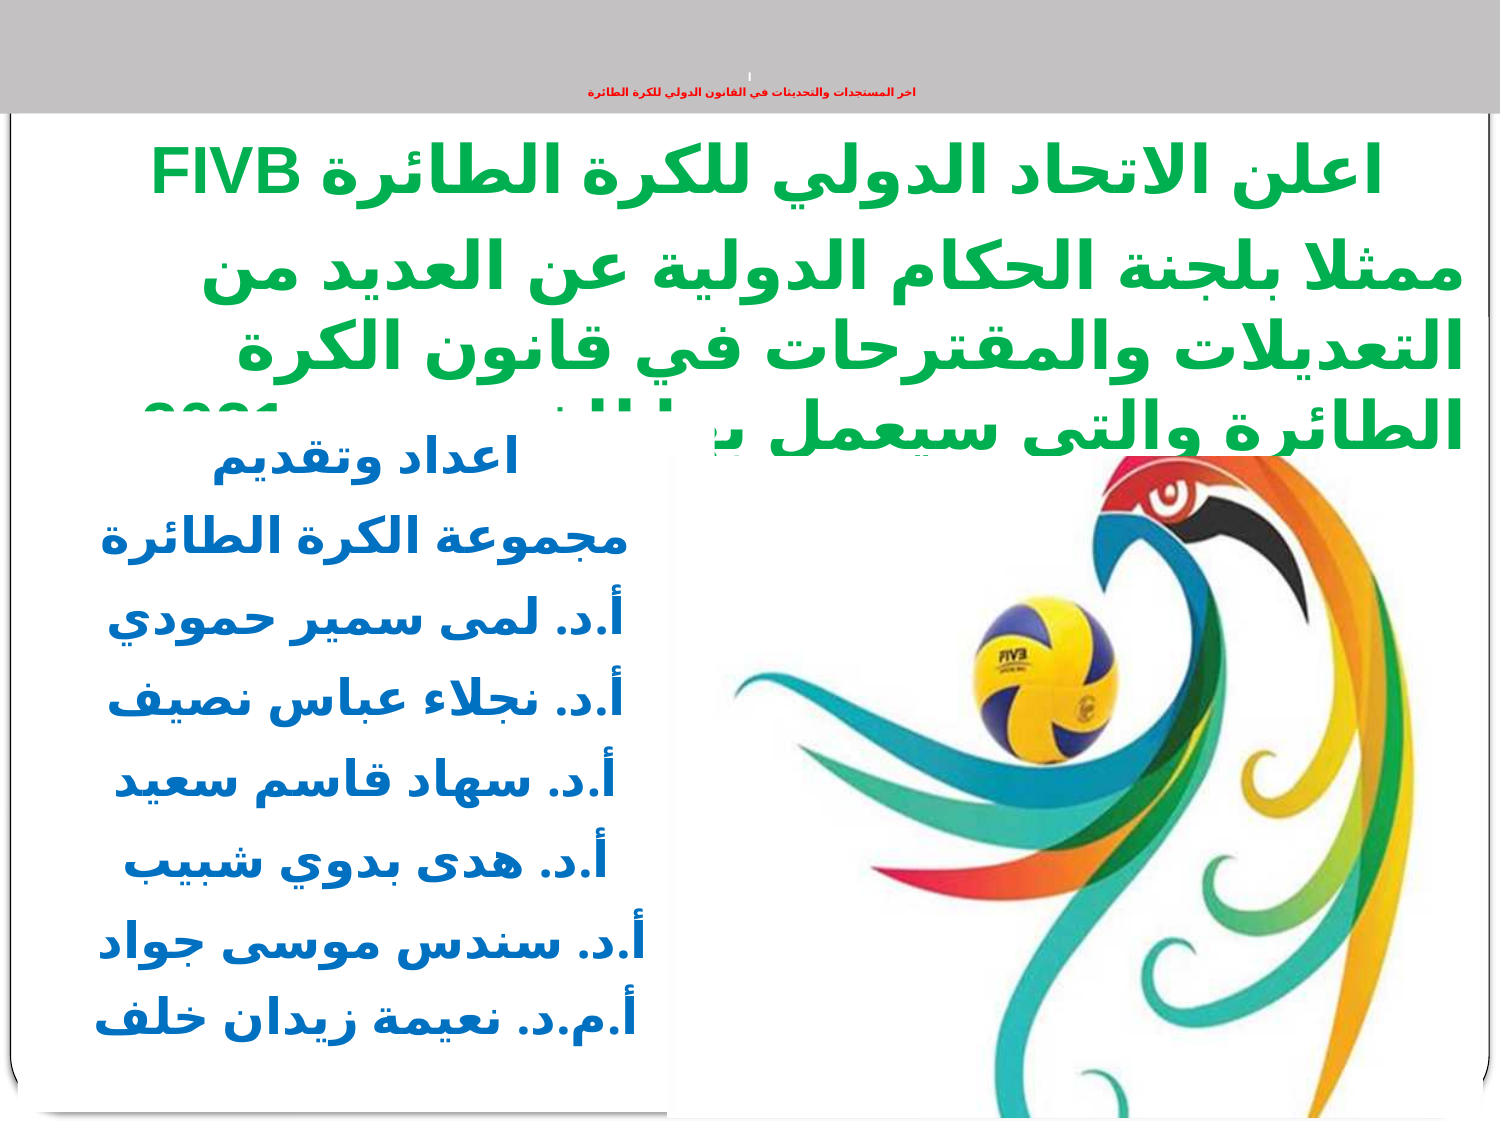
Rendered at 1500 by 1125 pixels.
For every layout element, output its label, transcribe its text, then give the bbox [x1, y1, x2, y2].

text_box اعداد وتقديم مجموعة الكرة الطائرة أ.د. لمى سمير حمودي أ.د. نجلاء عباس نصيف أ.د. سهاد قاسم سعيد أ.د. هدى بدوي شبيب أ.د. سندس موسى جواد أ.م.د. نعيمة زيدان خلف [17, 411, 715, 1113]
title ا اخر المستجدات والتحديثات في القانون الدولي للكرة الطائرة [0, 0, 1500, 114]
picture [666, 455, 1483, 1119]
text_box اعلن الاتحاد الدولي للكرة الطائرة FIVB ممثلا بلجنة الحكام الدولية عن العديد من التعديلات والمقترحات في قانون الكرة الطائرة والتي سيعمل بها للفترة من 2021 – 2022 [17, 113, 1483, 455]
